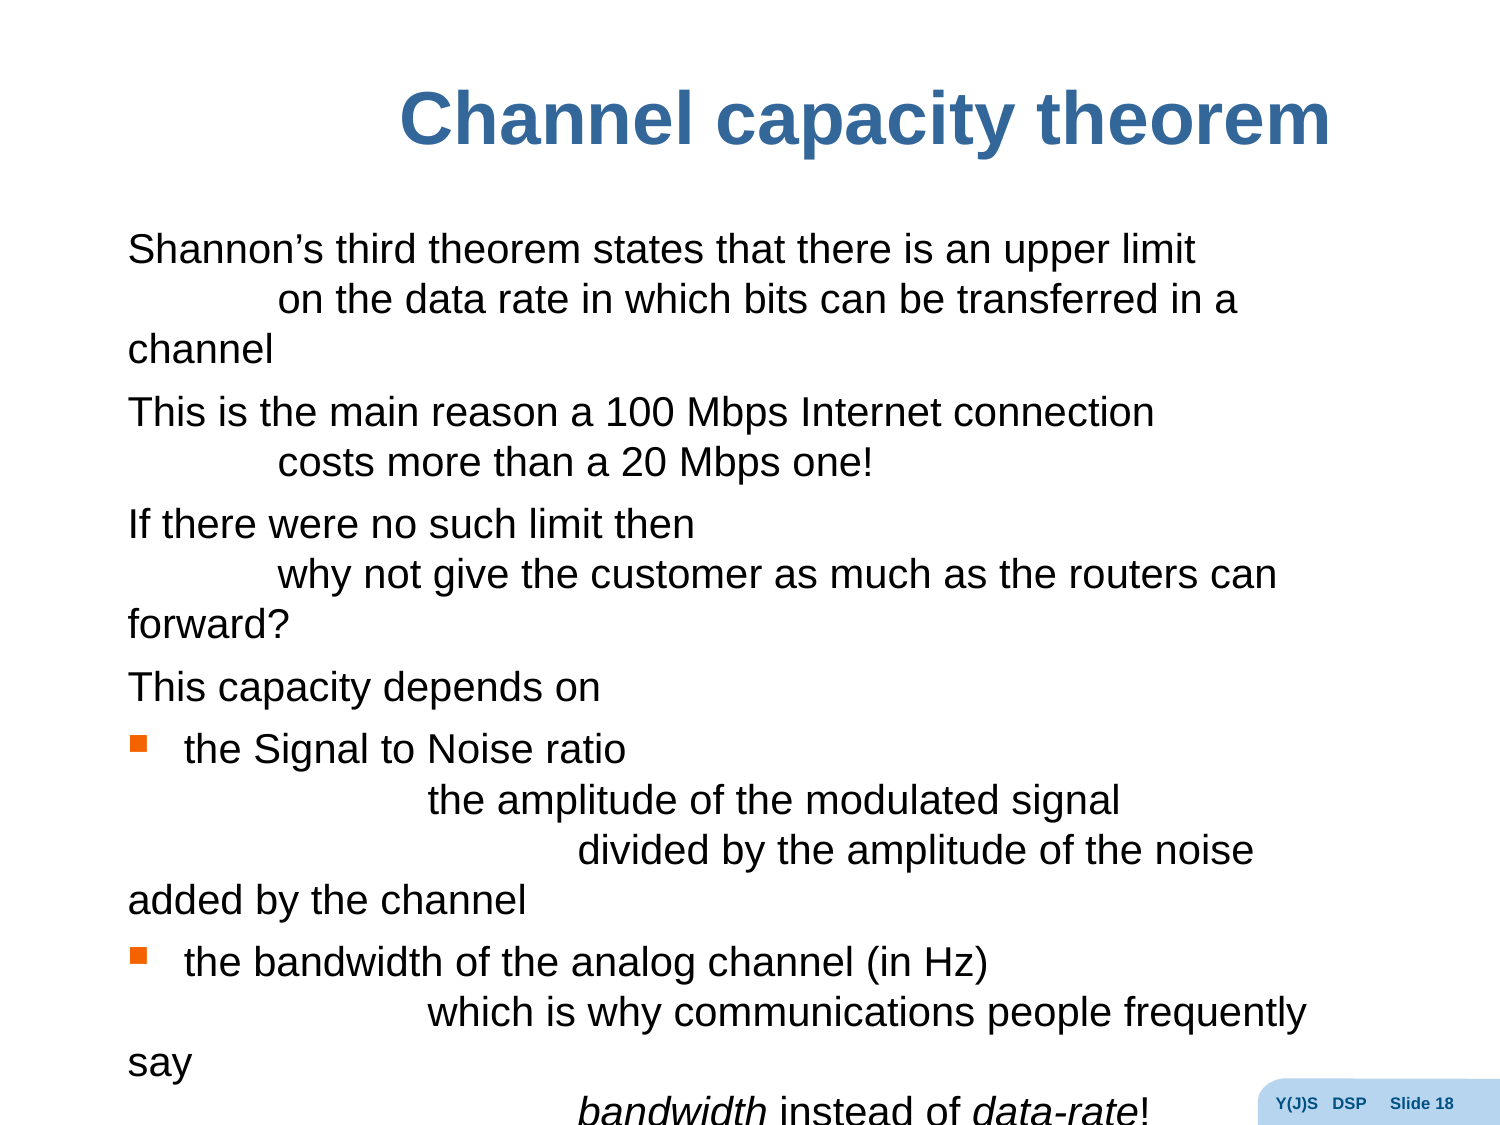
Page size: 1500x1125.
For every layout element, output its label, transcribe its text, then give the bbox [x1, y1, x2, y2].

title Channel capacity theorem [317, 26, 1416, 215]
list Shannon’s third theorem states that there is an upper limit on the data rate in which bits can be transferred in a channel This is the main reason a 100 Mbps Internet connection costs more than a 20 Mbps one! If there were no such limit then why not give the customer as much as the routers can forward? This capacity depends on the Signal to Noise ratio the amplitude of the modulated signal divided by the amplitude of the noise added by the channel the bandwidth of the analog channel (in Hz) which is why communications people frequently say bandwidth instead of data-rate! Since this is a theorem in signal processing we are going to prove it Well, actually our proof has a lot of holes one day you should read Shannon’s real proof – just for the beauty of it! [112, 214, 1388, 1002]
slide_number Y(J)S DSP Slide 18 [1260, 1085, 1500, 1125]
